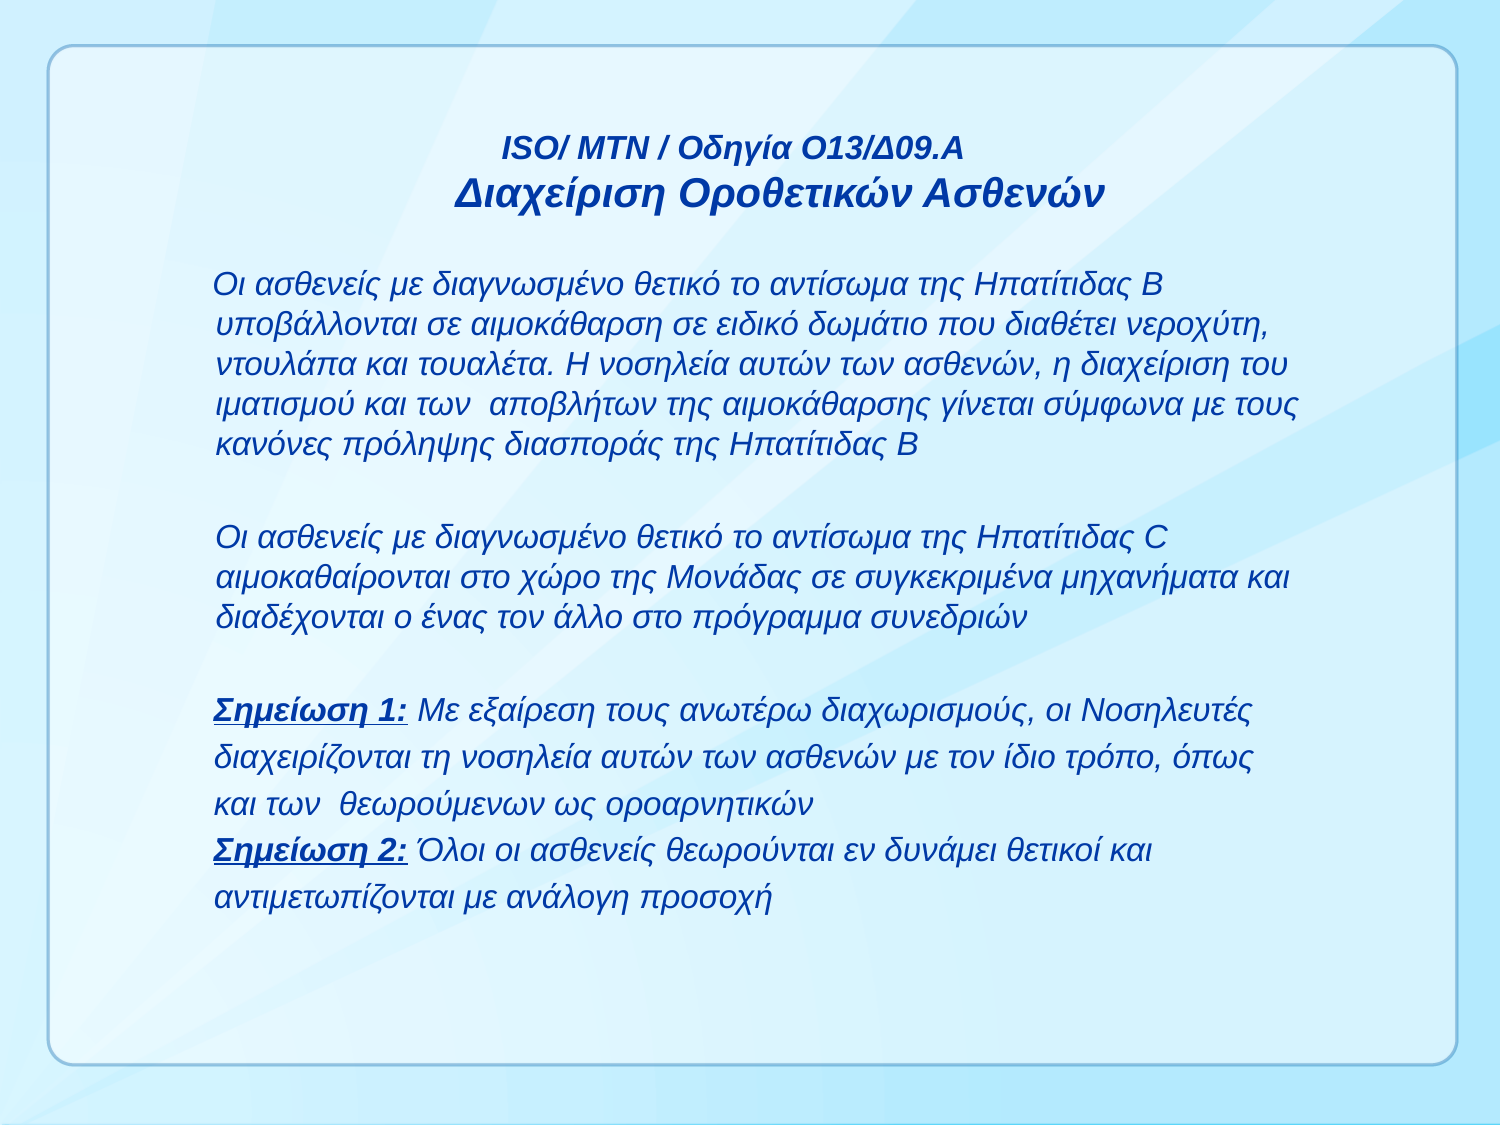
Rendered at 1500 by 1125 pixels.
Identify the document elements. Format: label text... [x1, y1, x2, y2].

picture [0, 0, 1500, 1125]
list ISO/ MTN / Οδηγία Ο13/Δ09.Α Διαχείριση Οροθετικών Ασθενών Οι ασθενείς με διαγνωσμένο θετικό το αντίσωμα της Ηπατίτιδας Β υποβάλλονται σε αιμοκάθαρση σε ειδικό δωμάτιο που διαθέτει νεροχύτη, ντουλάπα και τουαλέτα. Η νοσηλεία αυτών των ασθενών, η διαχείριση του ιματισμού και των αποβλήτων της αιμοκάθαρσης γίνεται σύμφωνα με τους κανόνες πρόληψης διασποράς της Ηπατίτιδας Β Οι ασθενείς με διαγνωσμένο θετικό το αντίσωμα της Ηπατίτιδας C αιμοκαθαίρονται στο χώρο της Μονάδας σε συγκεκριμένα μηχανήματα και διαδέχονται ο ένας τον άλλο στο πρόγραμμα συνεδριών Σημείωση 1: Με εξαίρεση τους ανωτέρω διαχωρισμούς, οι Νοσηλευτές διαχειρίζονται τη νοσηλεία αυτών των ασθενών με τον ίδιο τρόπο, όπως και των θεωρούμενων ως οροαρνητικών Σημείωση 2: Όλοι οι ασθενείς θεωρούνται εν δυνάμει θετικοί και αντιμετωπίζονται με ανάλογη προσοχή [93, 70, 1383, 1032]
